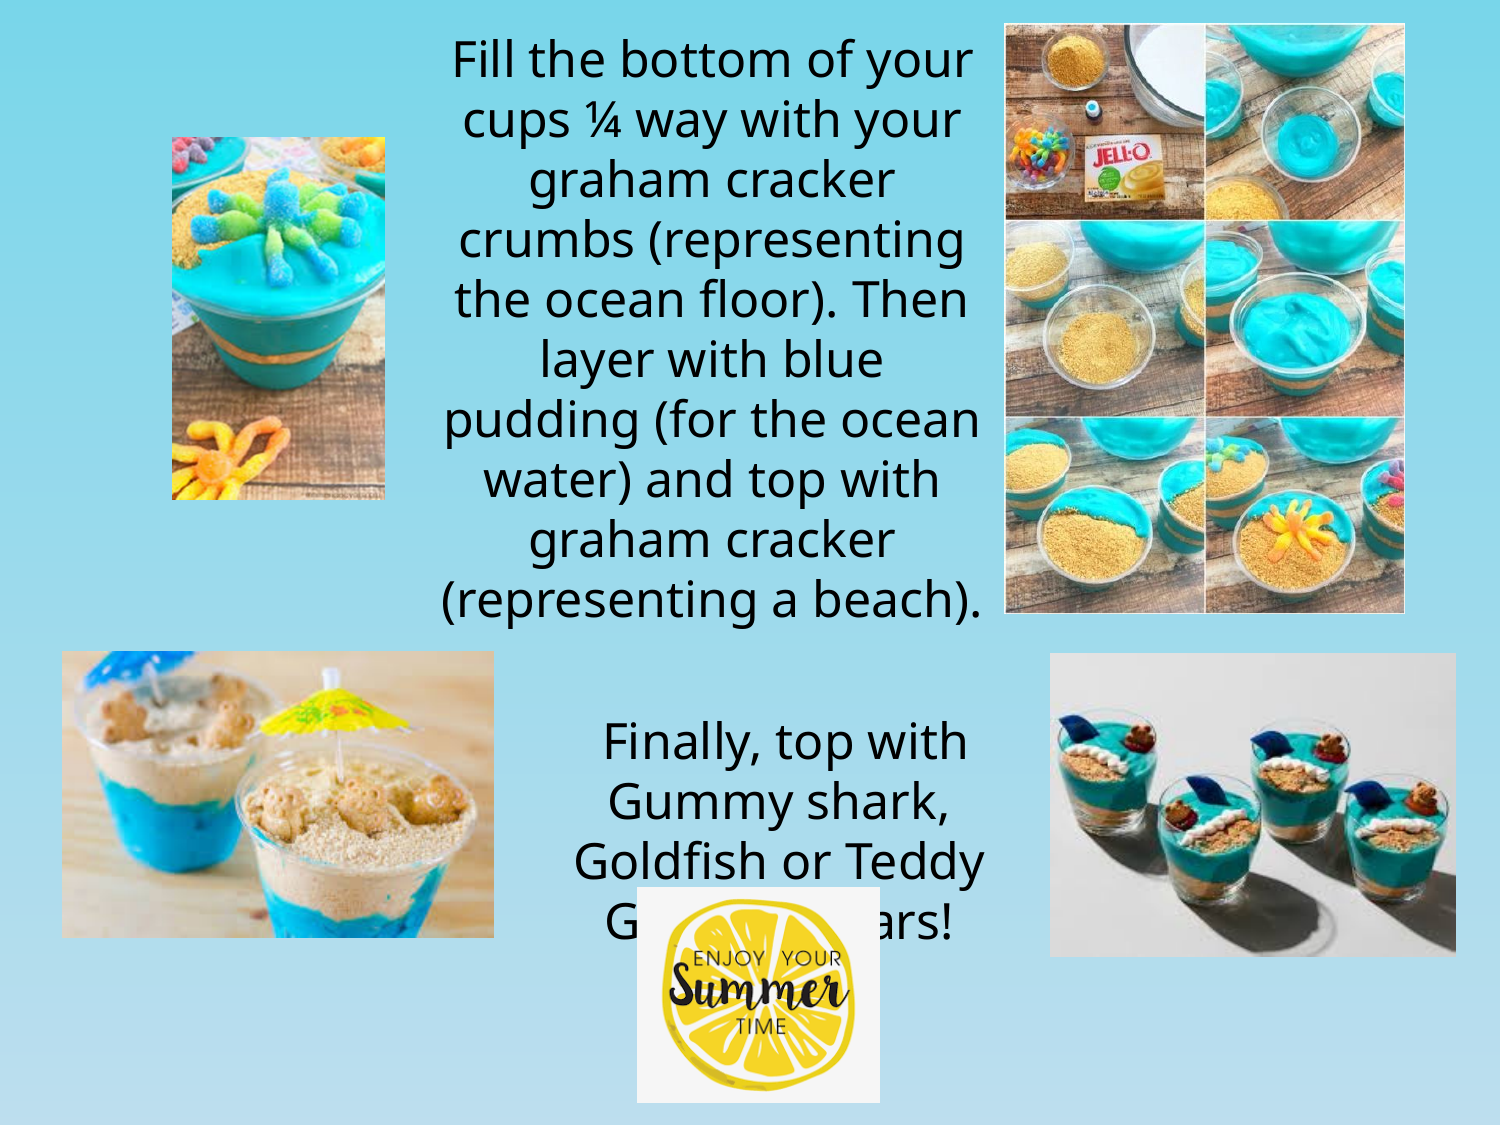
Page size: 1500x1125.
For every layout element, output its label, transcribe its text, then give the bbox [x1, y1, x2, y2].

picture [1003, 22, 1406, 615]
text_box Fill the bottom of your cups ¼ way with your graham cracker crumbs (representing the ocean floor). Then layer with blue pudding (for the ocean water) and top with graham cracker (representing a beach). [425, 20, 1000, 755]
picture [637, 887, 880, 1104]
picture [1050, 652, 1456, 957]
picture [171, 137, 385, 500]
picture [290, 930, 296, 938]
picture [62, 650, 494, 938]
text_box Finally, top with Gummy shark, Goldfish or Teddy Graham Bears! [508, 701, 1051, 1077]
